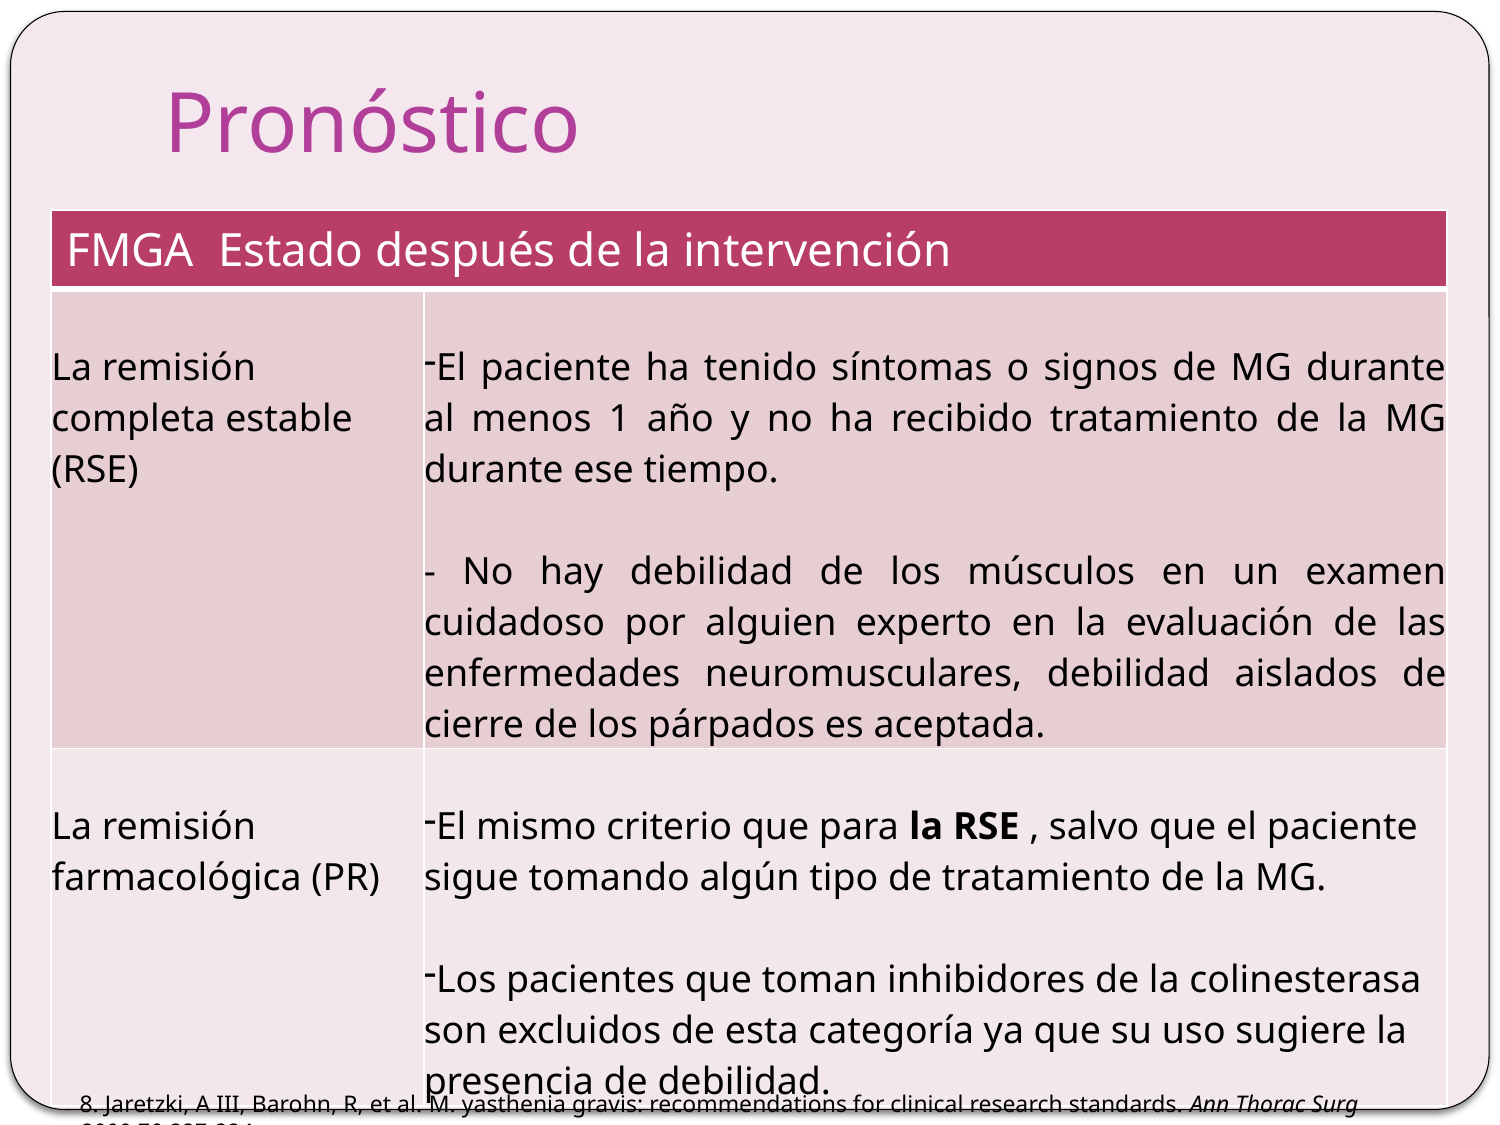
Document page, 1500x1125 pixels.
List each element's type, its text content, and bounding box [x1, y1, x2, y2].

table_cell El mismo criterio que para la RSE , salvo que el paciente sigue tomando algún tipo de tratamiento de la MG. Los pacientes que toman inhibidores de la colinesterasa son excluidos de esta categoría ya que su uso sugiere la presencia de debilidad. [425, 749, 1446, 1082]
table_cell La remisión farmacológica (PR) [52, 749, 423, 1105]
table_cell La remisión completa estable (RSE) [52, 292, 423, 748]
text_box 8. Jaretzki, A III, Barohn, R, et al. M. yasthenia gravis: recommendations for clinical research standards. Ann Thorac Surg 2000;70:327-334 [64, 1082, 1447, 1125]
table_cell El paciente ha tenido síntomas o signos de MG durante al menos 1 año y no ha recibido tratamiento de la MG durante ese tiempo. - No hay debilidad de los músculos en un examen cuidadoso por alguien experto en la evaluación de las enfermedades neuromusculares, debilidad aislados de cierre de los párpados es aceptada. [425, 292, 1446, 748]
title Pronóstico [150, 45, 1425, 185]
table_header FMGA Estado después de la intervención [52, 211, 1446, 286]
